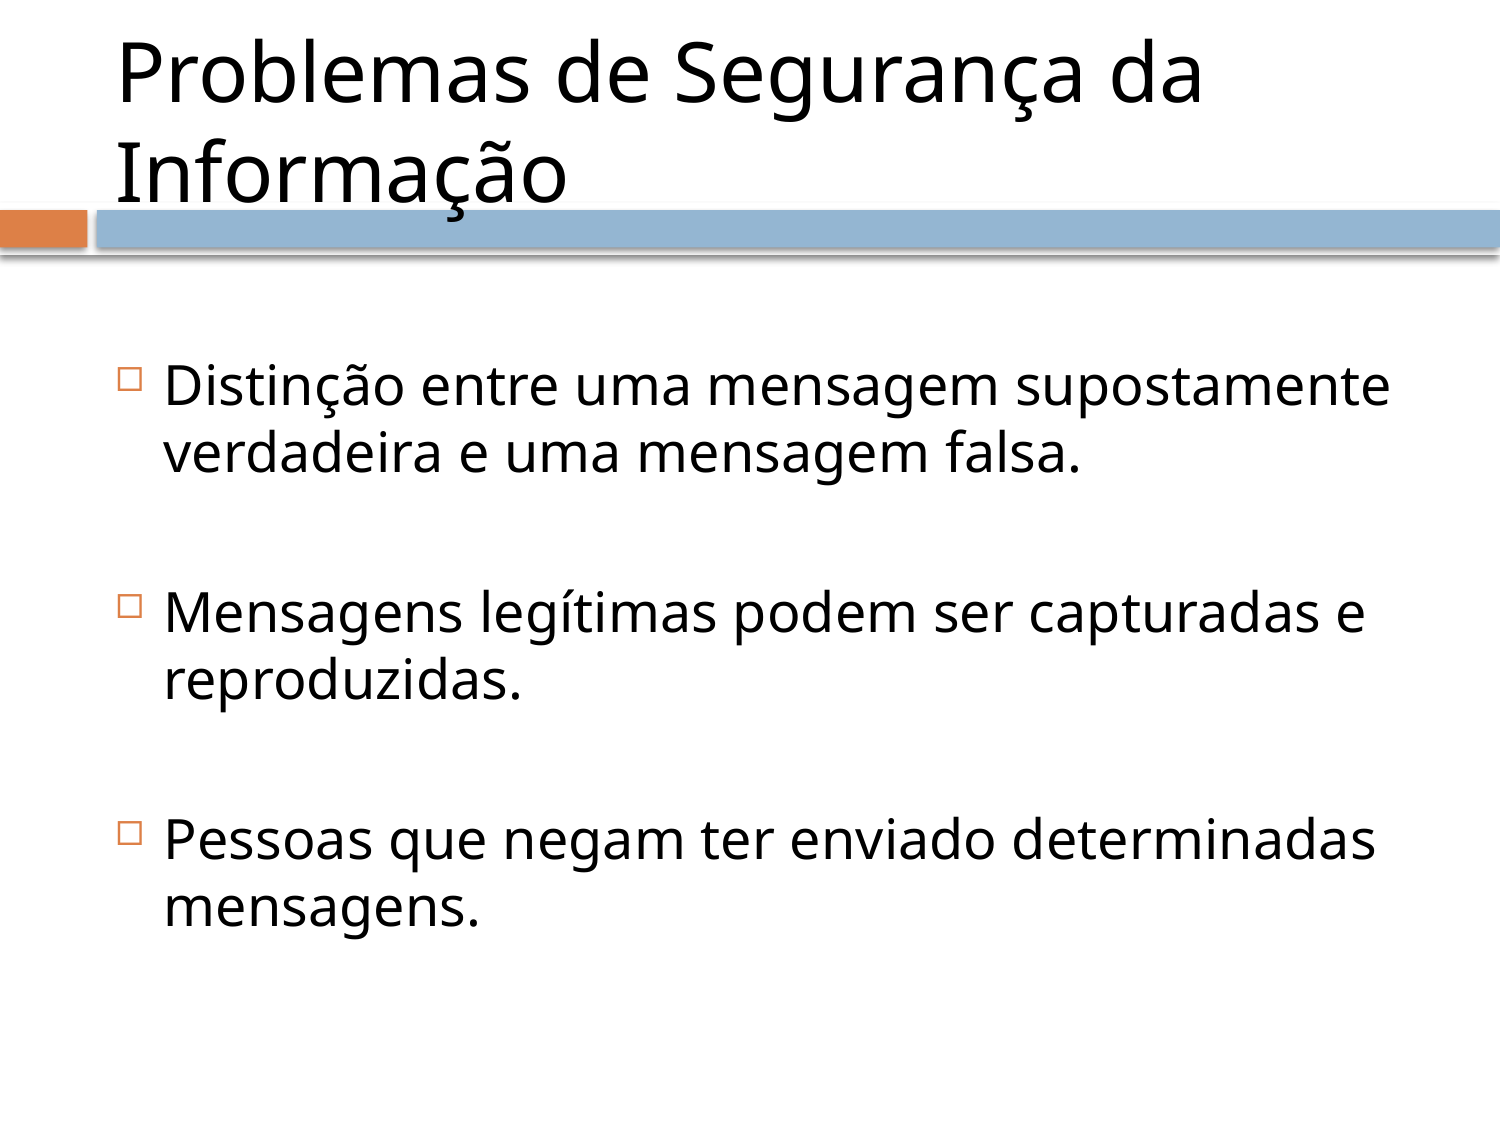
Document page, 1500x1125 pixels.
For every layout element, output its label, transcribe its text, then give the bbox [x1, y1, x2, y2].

title Problemas de Segurança da Informação [100, 37, 1438, 200]
list Distinção entre uma mensagem supostamente verdadeira e uma mensagem falsa. Mensagens legítimas podem ser capturadas e reproduzidas. Pessoas que negam ter enviado determinadas mensagens. [100, 262, 1438, 1000]
